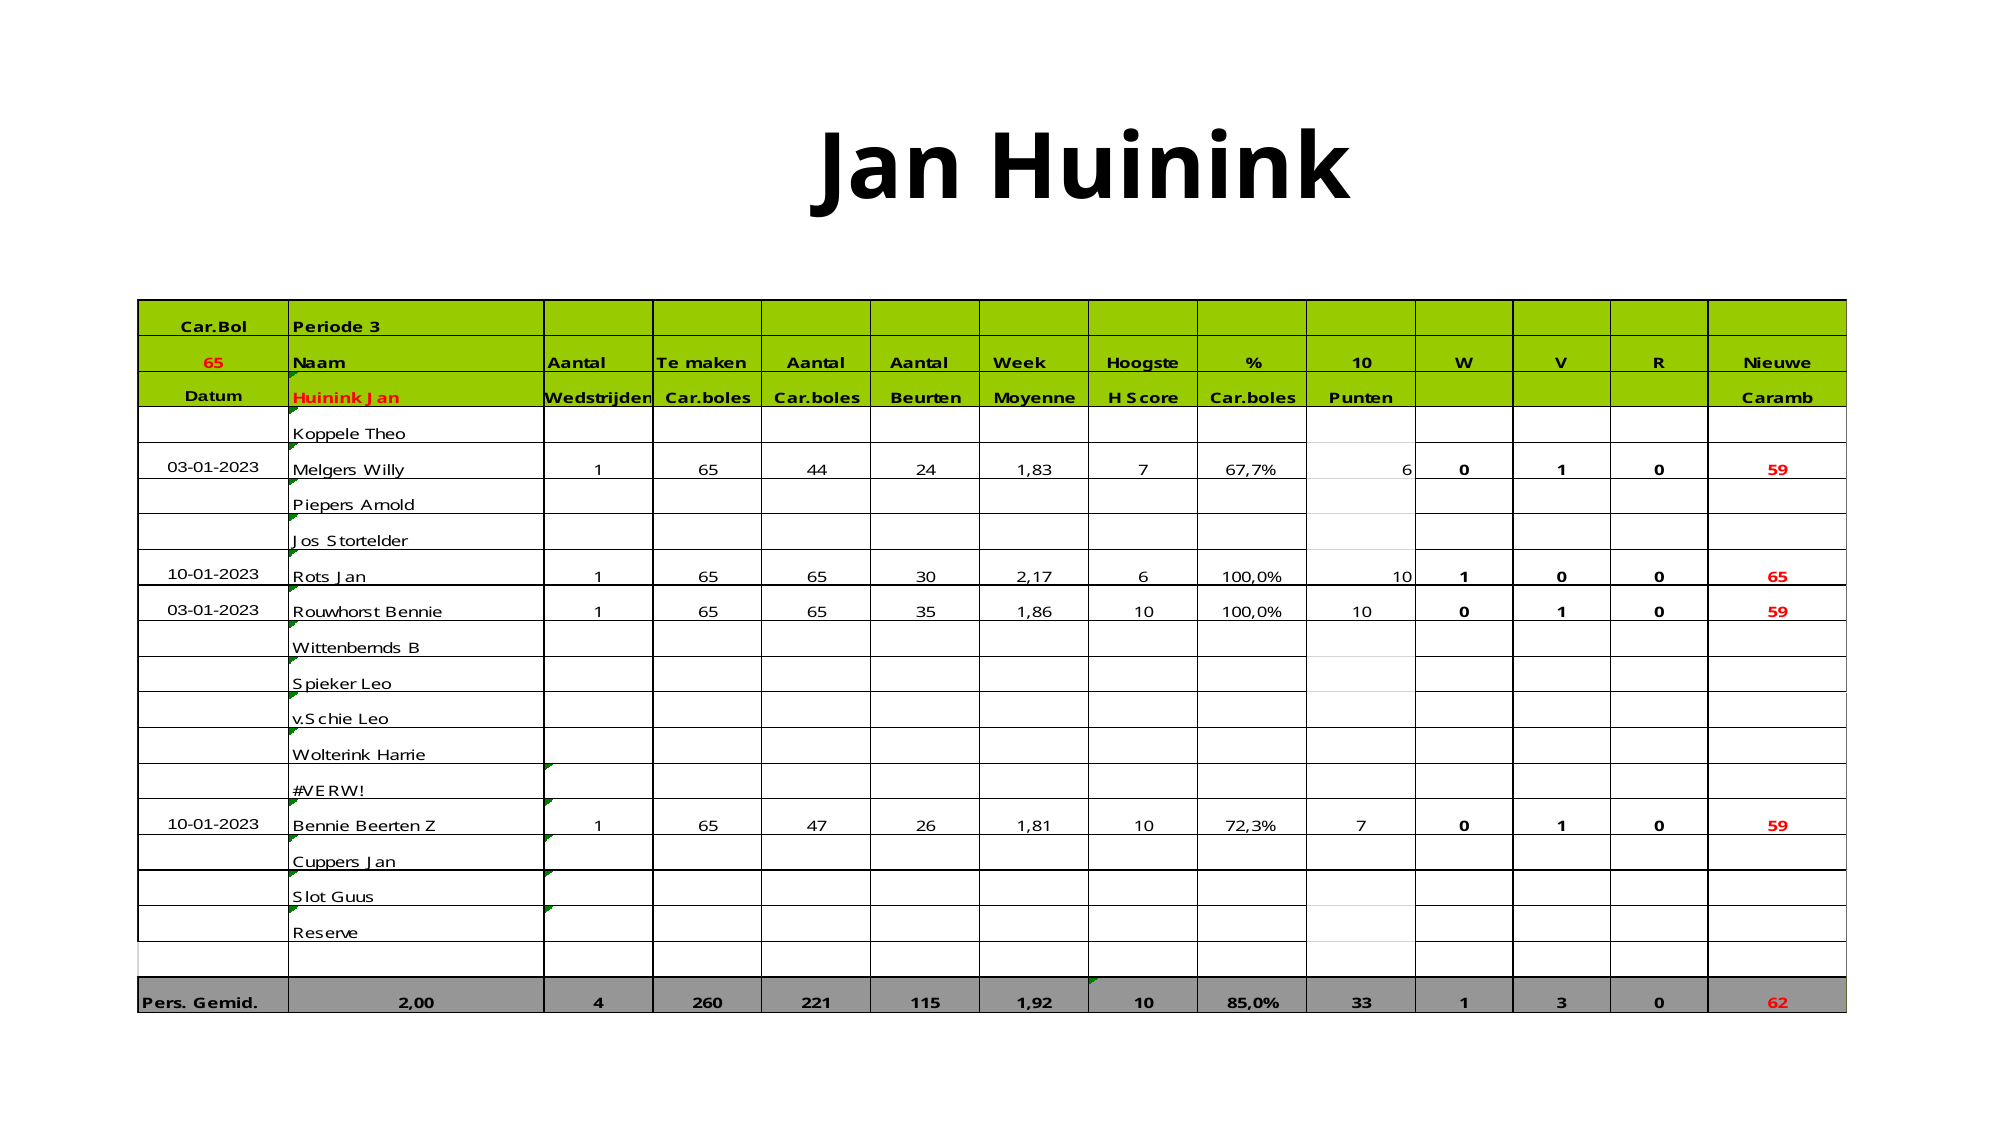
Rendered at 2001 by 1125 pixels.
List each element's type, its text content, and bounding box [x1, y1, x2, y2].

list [137, 299, 1848, 1014]
title Jan Huinink [137, 59, 1863, 278]
